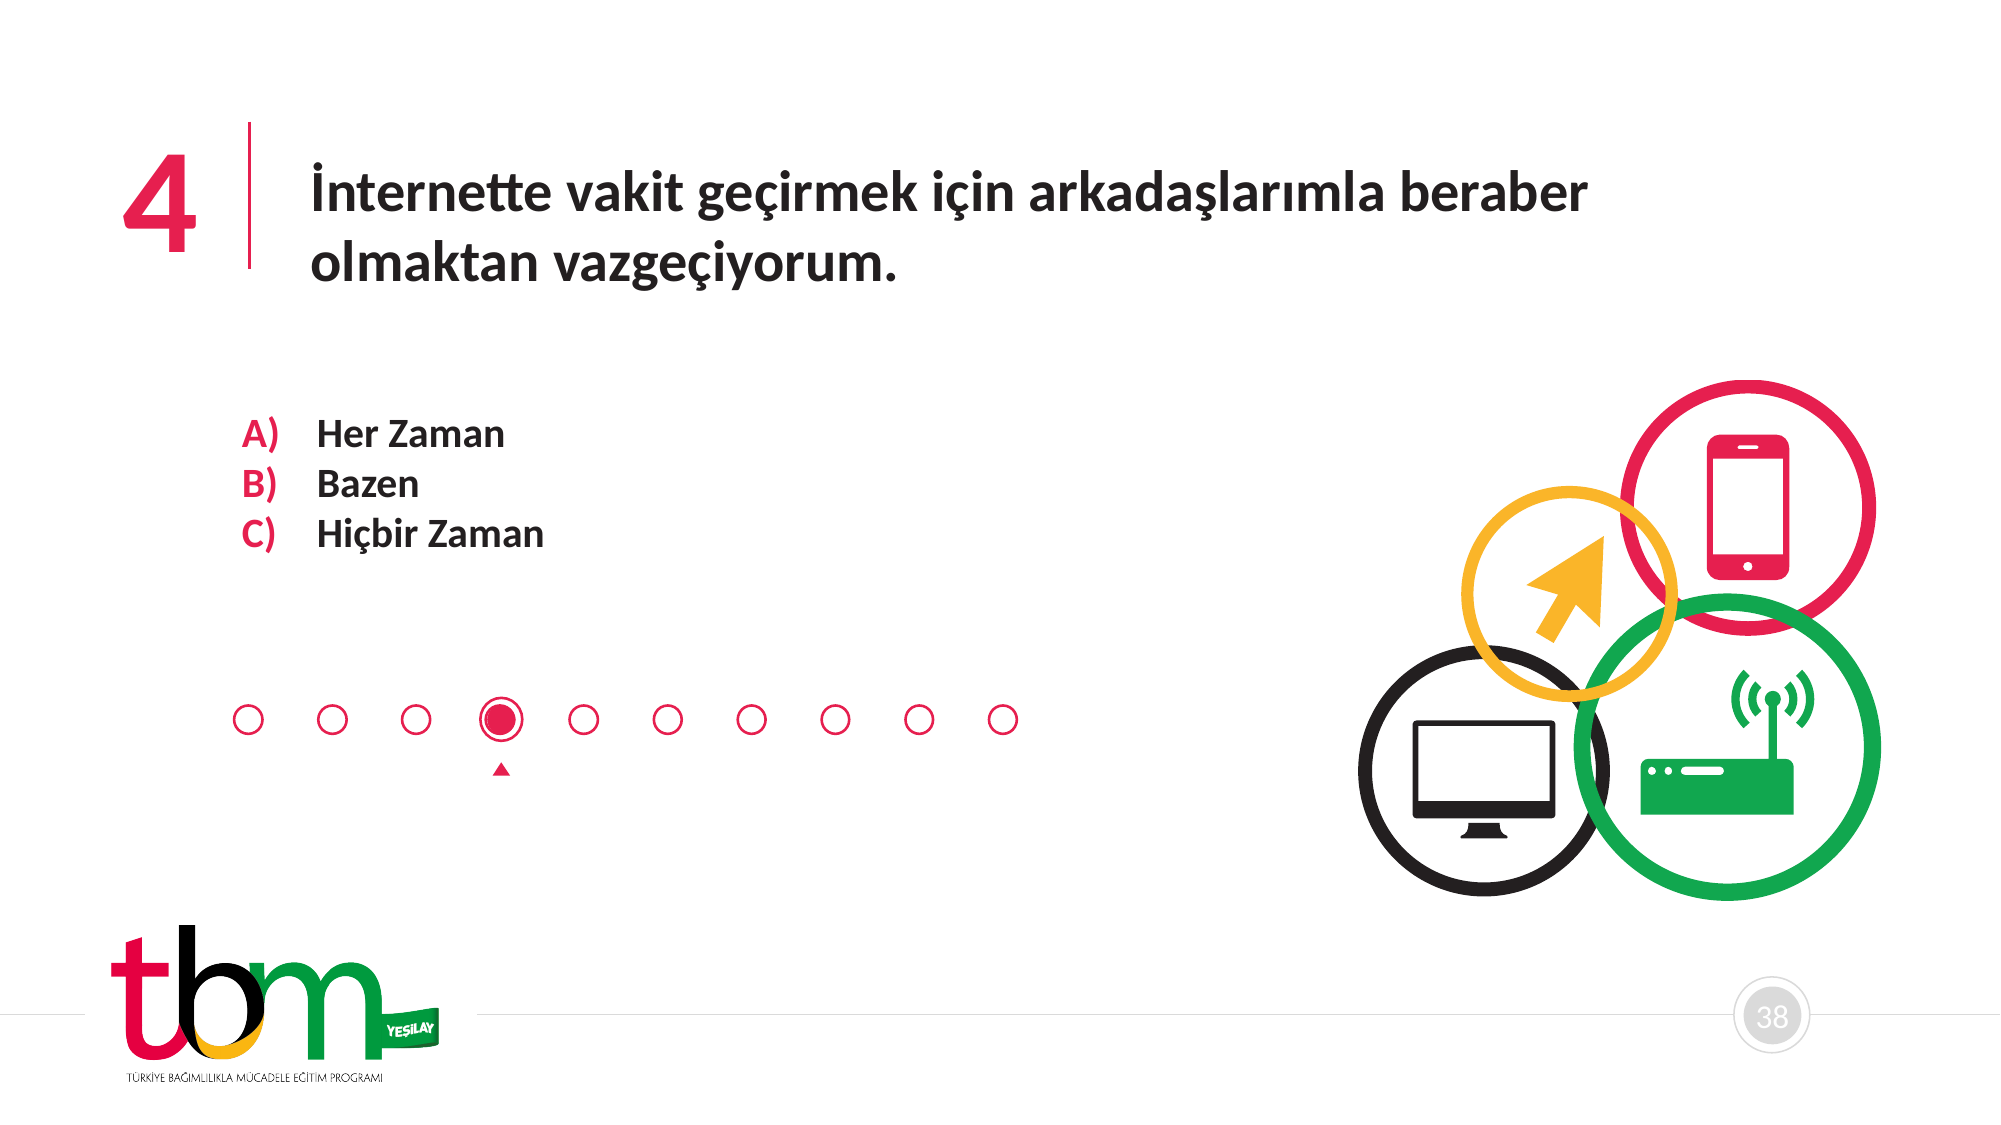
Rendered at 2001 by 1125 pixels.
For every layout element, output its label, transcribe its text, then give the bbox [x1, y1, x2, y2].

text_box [480, 734, 523, 776]
text_box İnternette vakit geçirmek için arkadaşlarımla beraber olmaktan vazgeçiyorum. [295, 145, 1605, 301]
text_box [480, 697, 523, 705]
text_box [234, 705, 1017, 734]
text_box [0, 925, 2000, 1082]
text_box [106, 95, 253, 293]
picture [1358, 380, 1882, 902]
text_box Her Zaman Bazen Hiçbir Zaman [227, 398, 561, 564]
